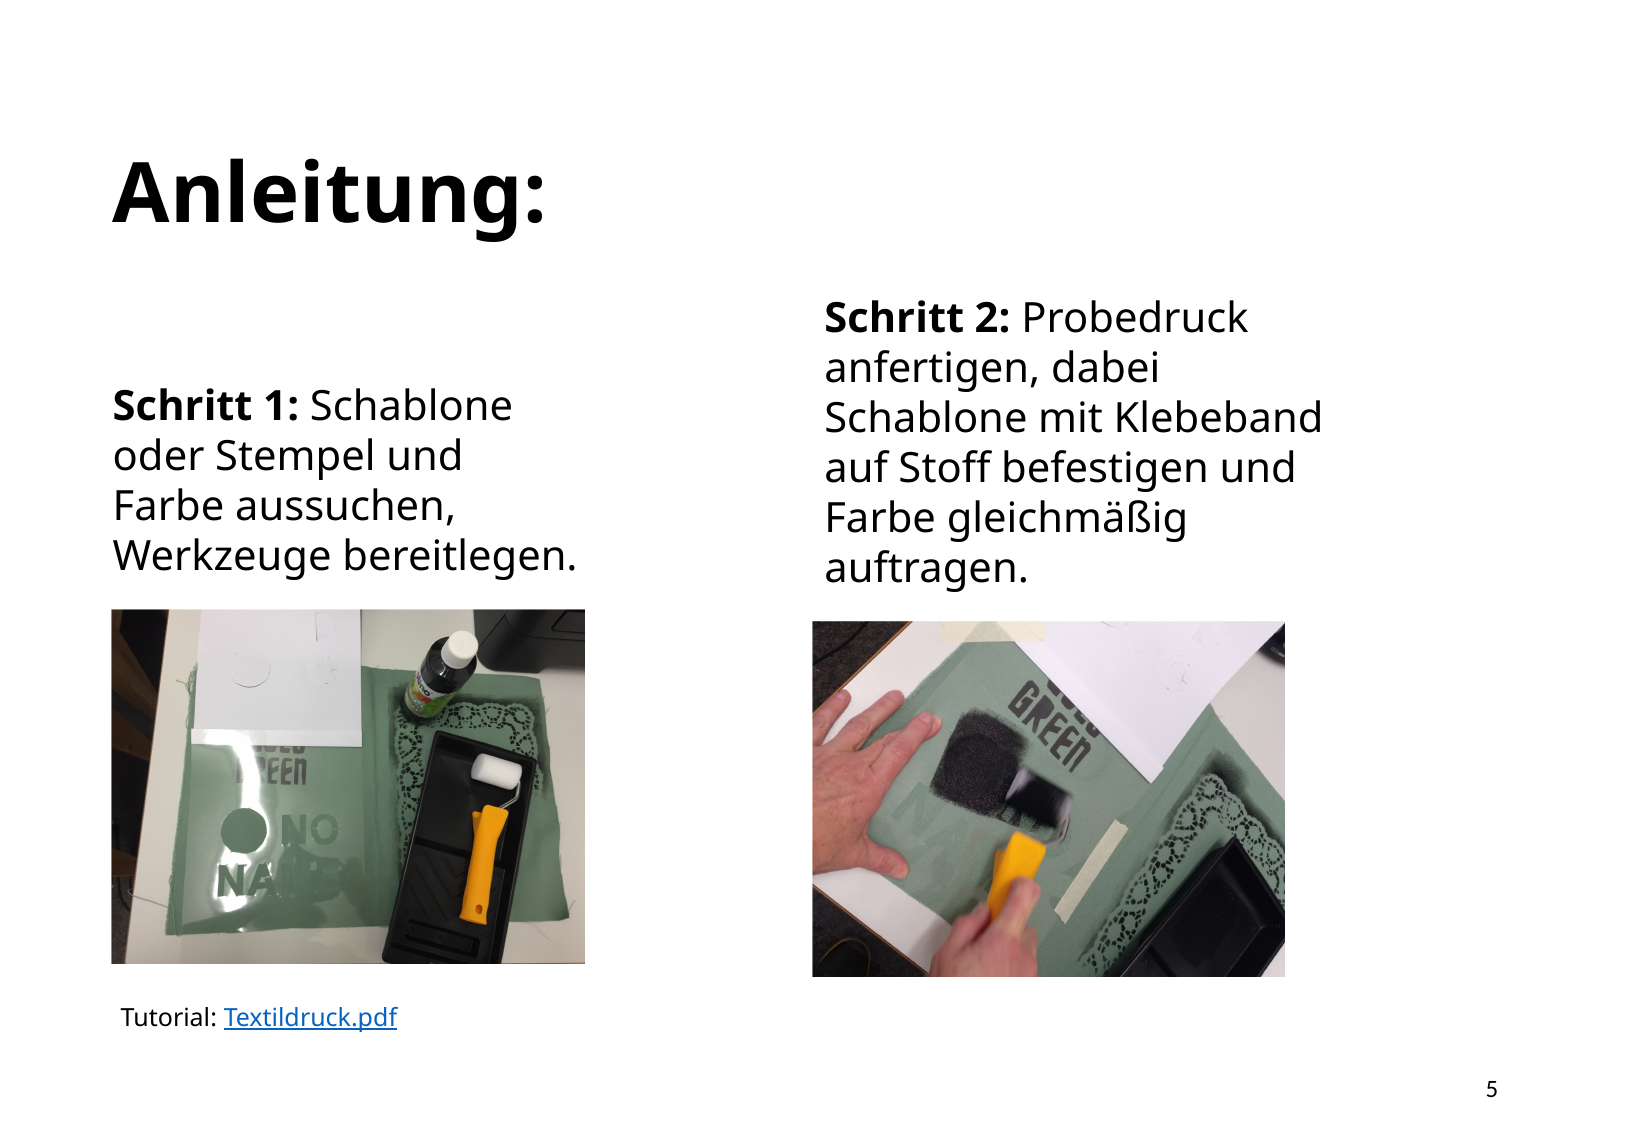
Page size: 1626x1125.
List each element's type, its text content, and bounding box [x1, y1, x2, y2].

slide_number 5 [1147, 1057, 1514, 1118]
picture [813, 562, 1284, 1036]
text_box Tutorial: Textildruck.pdf [105, 994, 539, 1043]
text_box Schritt 2: Probedruck anfertigen, dabei Schablone mit Klebeband auf Stoff befestigen und Farbe gleichmäßig auftragen. [809, 283, 1351, 649]
text_box Schritt 1: Schablone oder Stempel und Farbe aussuchen, Werkzeuge bereitlegen. [97, 371, 598, 586]
picture [111, 609, 585, 964]
text_box Anleitung: [97, 142, 1572, 354]
